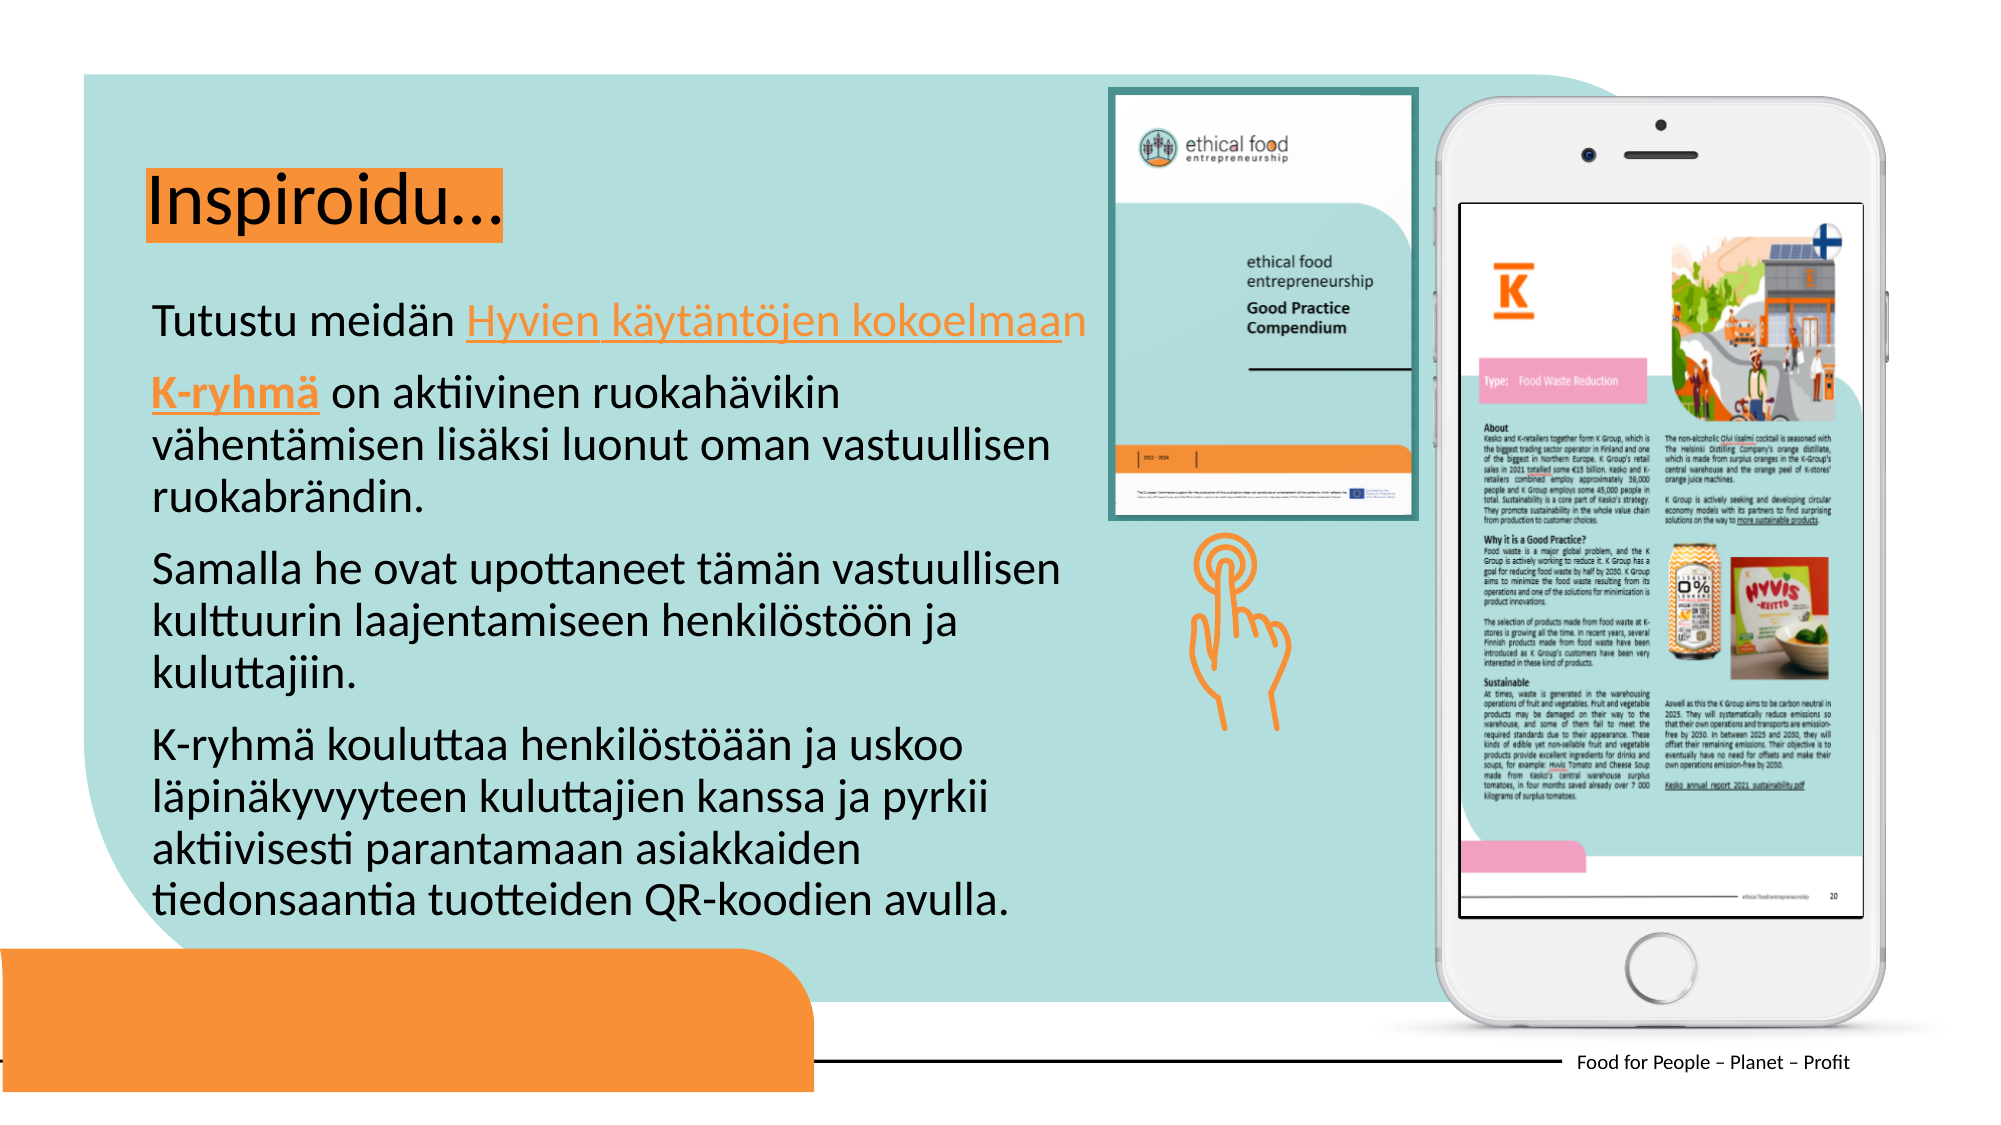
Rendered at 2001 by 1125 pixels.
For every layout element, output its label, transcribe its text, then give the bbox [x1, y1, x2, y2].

list Tutustu meidän Hyvien käytäntöjen kokoelmaan K-ryhmä on aktiivinen ruokahävikin vähentämisen lisäksi luonut oman vastuullisen ruokabrändin. Samalla he ovat upottaneet tämän vastuullisen kulttuurin laajentamiseen henkilöstöön ja kuluttajiin. K-ryhmä kouluttaa henkilöstöään ja uskoo läpinäkyvyyteen kuluttajien kanssa ja pyrkii aktiivisesti parantamaan asiakkaiden tiedonsaantia tuotteiden QR-koodien avulla. [137, 287, 1108, 828]
picture [1107, 37, 2000, 1088]
list Inspiroidu… [131, 152, 951, 316]
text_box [1189, 532, 1292, 732]
